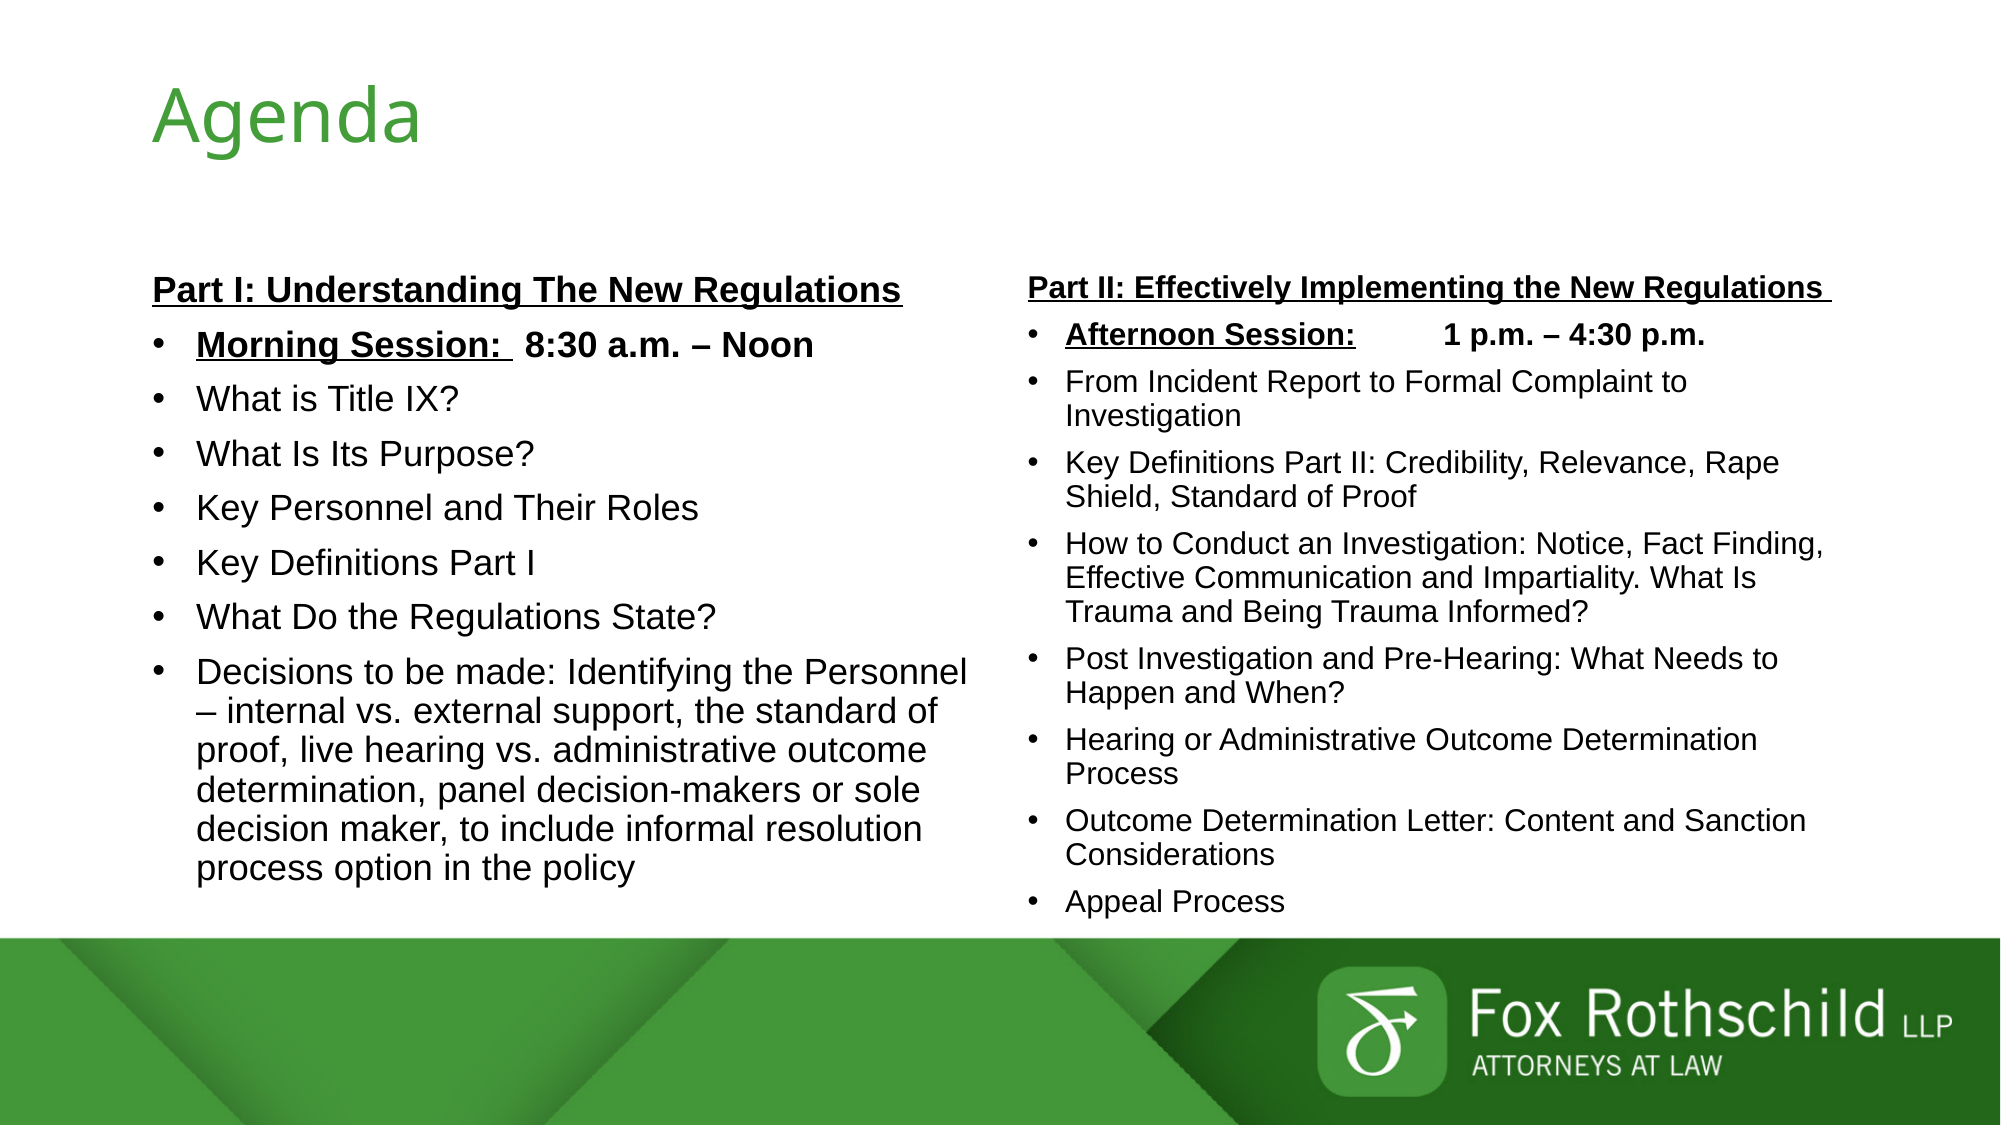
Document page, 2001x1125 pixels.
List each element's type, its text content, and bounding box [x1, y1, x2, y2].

list Part II: Effectively Implementing the New Regulations Afternoon Session: 1 p.m. – 4:30 p.m. From Incident Report to Formal Complaint to Investigation Key Definitions Part II: Credibility, Relevance, Rape Shield, Standard of Proof How to Conduct an Investigation: Notice, Fact Finding, Effective Communication and Impartiality. What Is Trauma and Being Trauma Informed? Post Investigation and Pre-Hearing: What Needs to Happen and When? Hearing or Administrative Outcome Determination Process Outcome Determination Letter: Content and Sanction Considerations Appeal Process [1012, 263, 1863, 933]
title Agenda [137, 59, 1863, 176]
picture [0, 0, 2001, 1125]
list Part I: Understanding The New Regulations Morning Session: 8:30 a.m. – Noon What is Title IX? What Is Its Purpose? Key Personnel and Their Roles Key Definitions Part I What Do the Regulations State? Decisions to be made: Identifying the Personnel – internal vs. external support, the standard of proof, live hearing vs. administrative outcome determination, panel decision-makers or sole decision maker, to include informal resolution process option in the policy [137, 263, 988, 933]
